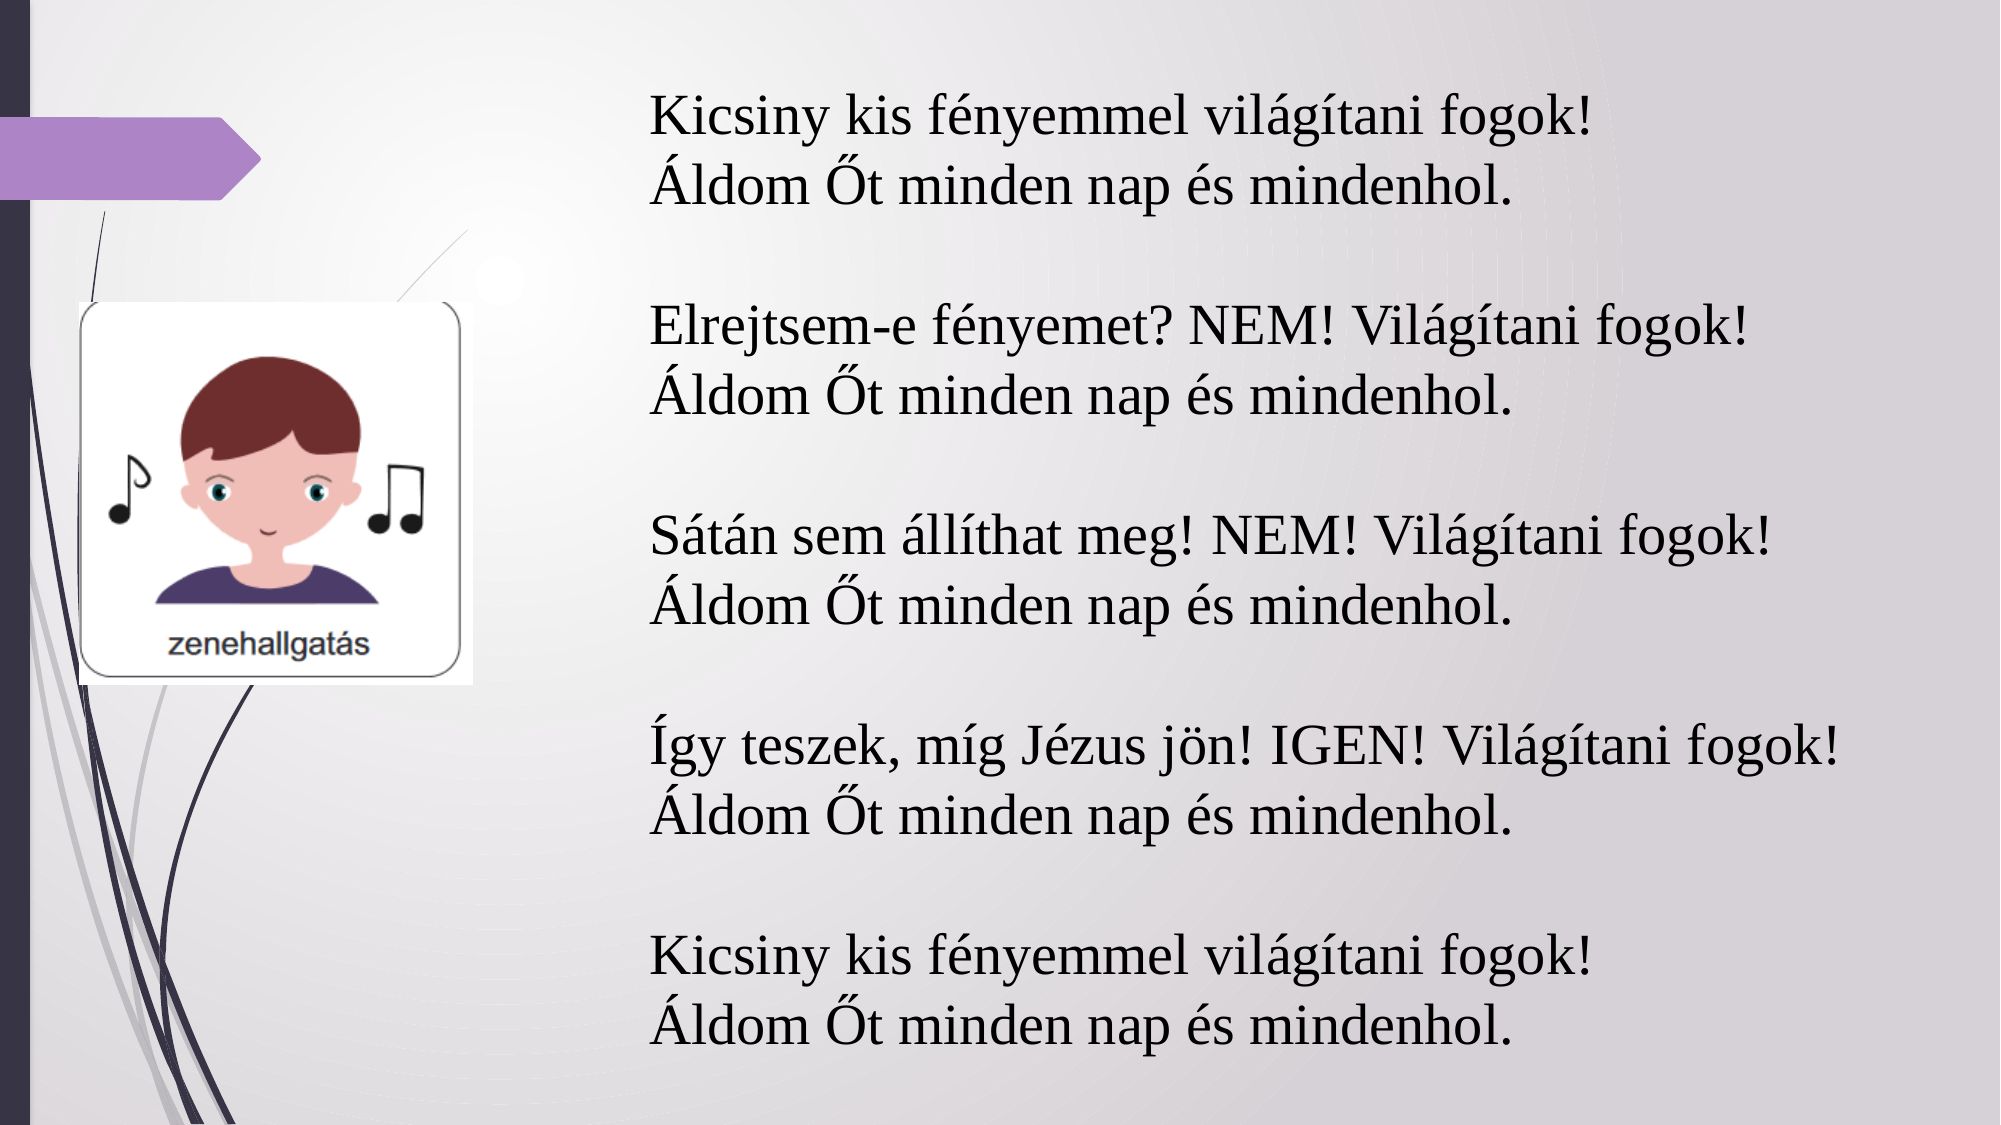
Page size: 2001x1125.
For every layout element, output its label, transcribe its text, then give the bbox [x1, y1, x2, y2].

picture [79, 302, 473, 686]
text_box Kicsiny kis fényemmel világítani fogok! Áldom Őt minden nap és mindenhol. Elrejtsem-e fényemet? NEM! Világítani fogok! Áldom Őt minden nap és mindenhol. Sátán sem állíthat meg! NEM! Világítani fogok! Áldom Őt minden nap és mindenhol. Így teszek, míg Jézus jön! IGEN! Világítani fogok! Áldom Őt minden nap és mindenhol. Kicsiny kis fényemmel világítani fogok! Áldom Őt minden nap és mindenhol. [634, 68, 1900, 1064]
